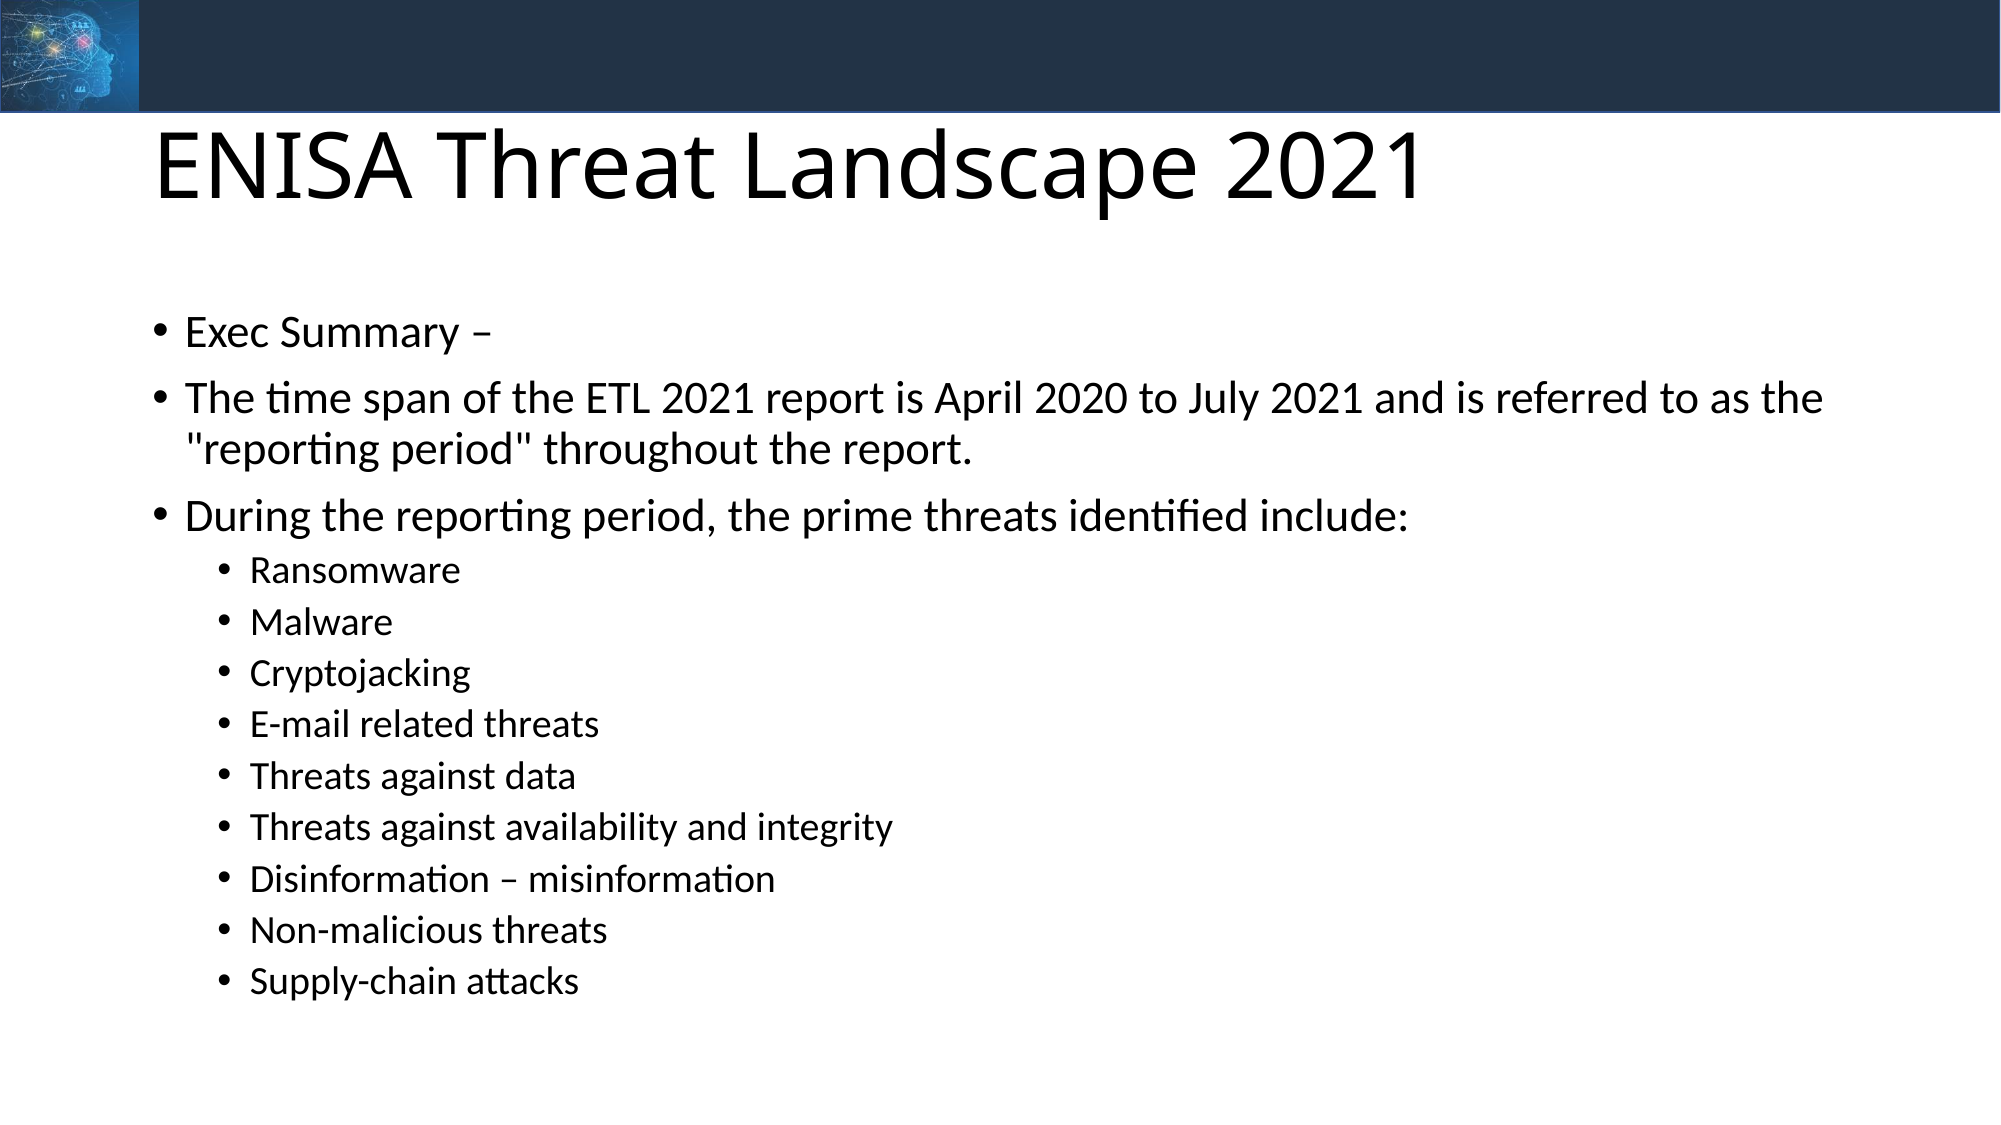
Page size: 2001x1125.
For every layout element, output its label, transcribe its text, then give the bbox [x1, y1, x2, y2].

picture [2, 0, 139, 111]
list Exec Summary – The time span of the ETL 2021 report is April 2020 to July 2021 and is referred to as the "reporting period" throughout the report. During the reporting period, the prime threats identified include: Ransomware Malware Cryptojacking E-mail related threats Threats against data Threats against availability and integrity Disinformation – misinformation Non-malicious threats Supply-chain attacks [137, 299, 1863, 1014]
title ENISA Threat Landscape 2021 [137, 59, 1863, 278]
